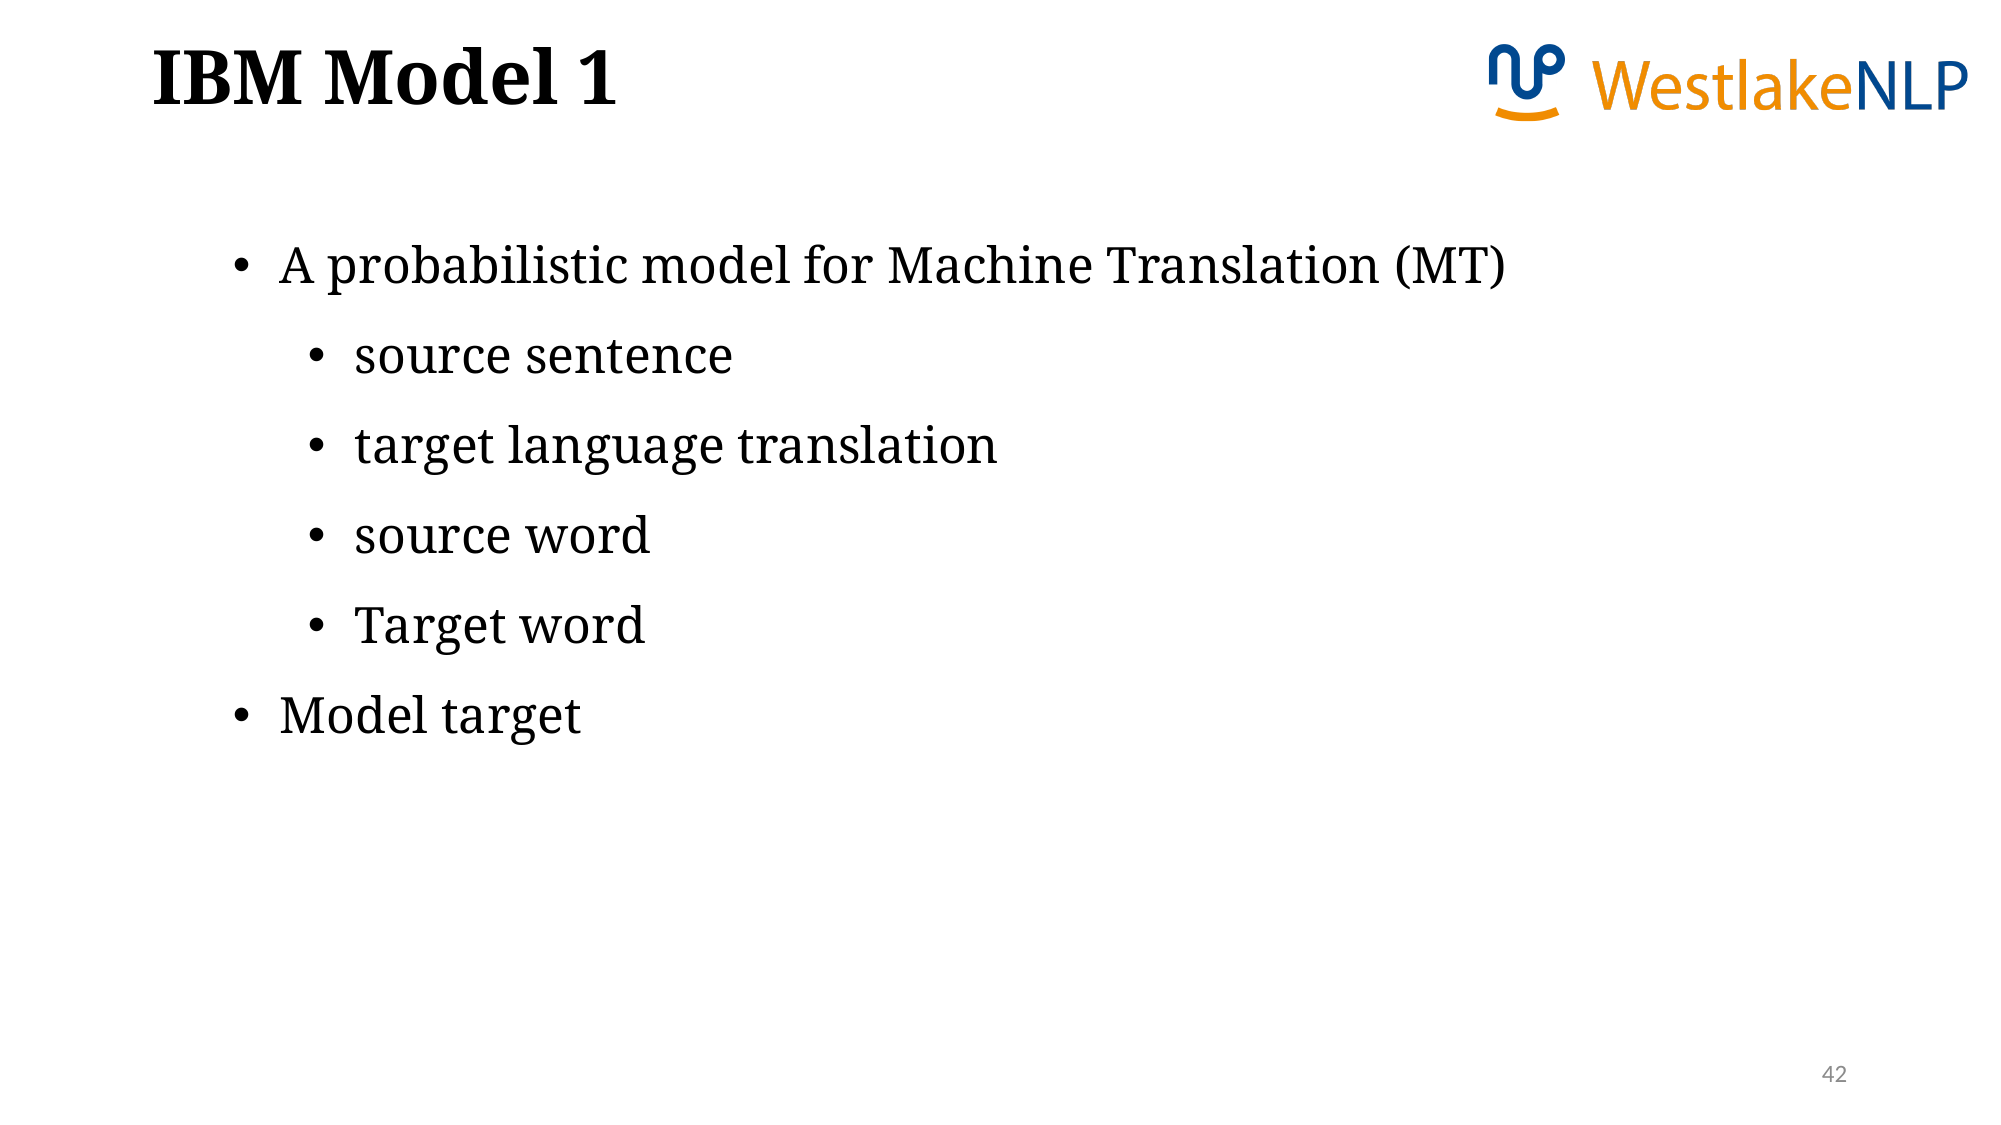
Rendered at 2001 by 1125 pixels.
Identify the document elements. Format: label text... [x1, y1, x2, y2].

slide_number 42 [1412, 1042, 1863, 1103]
picture [1459, 0, 2000, 170]
text_box IBM Model 1 [137, 22, 929, 128]
